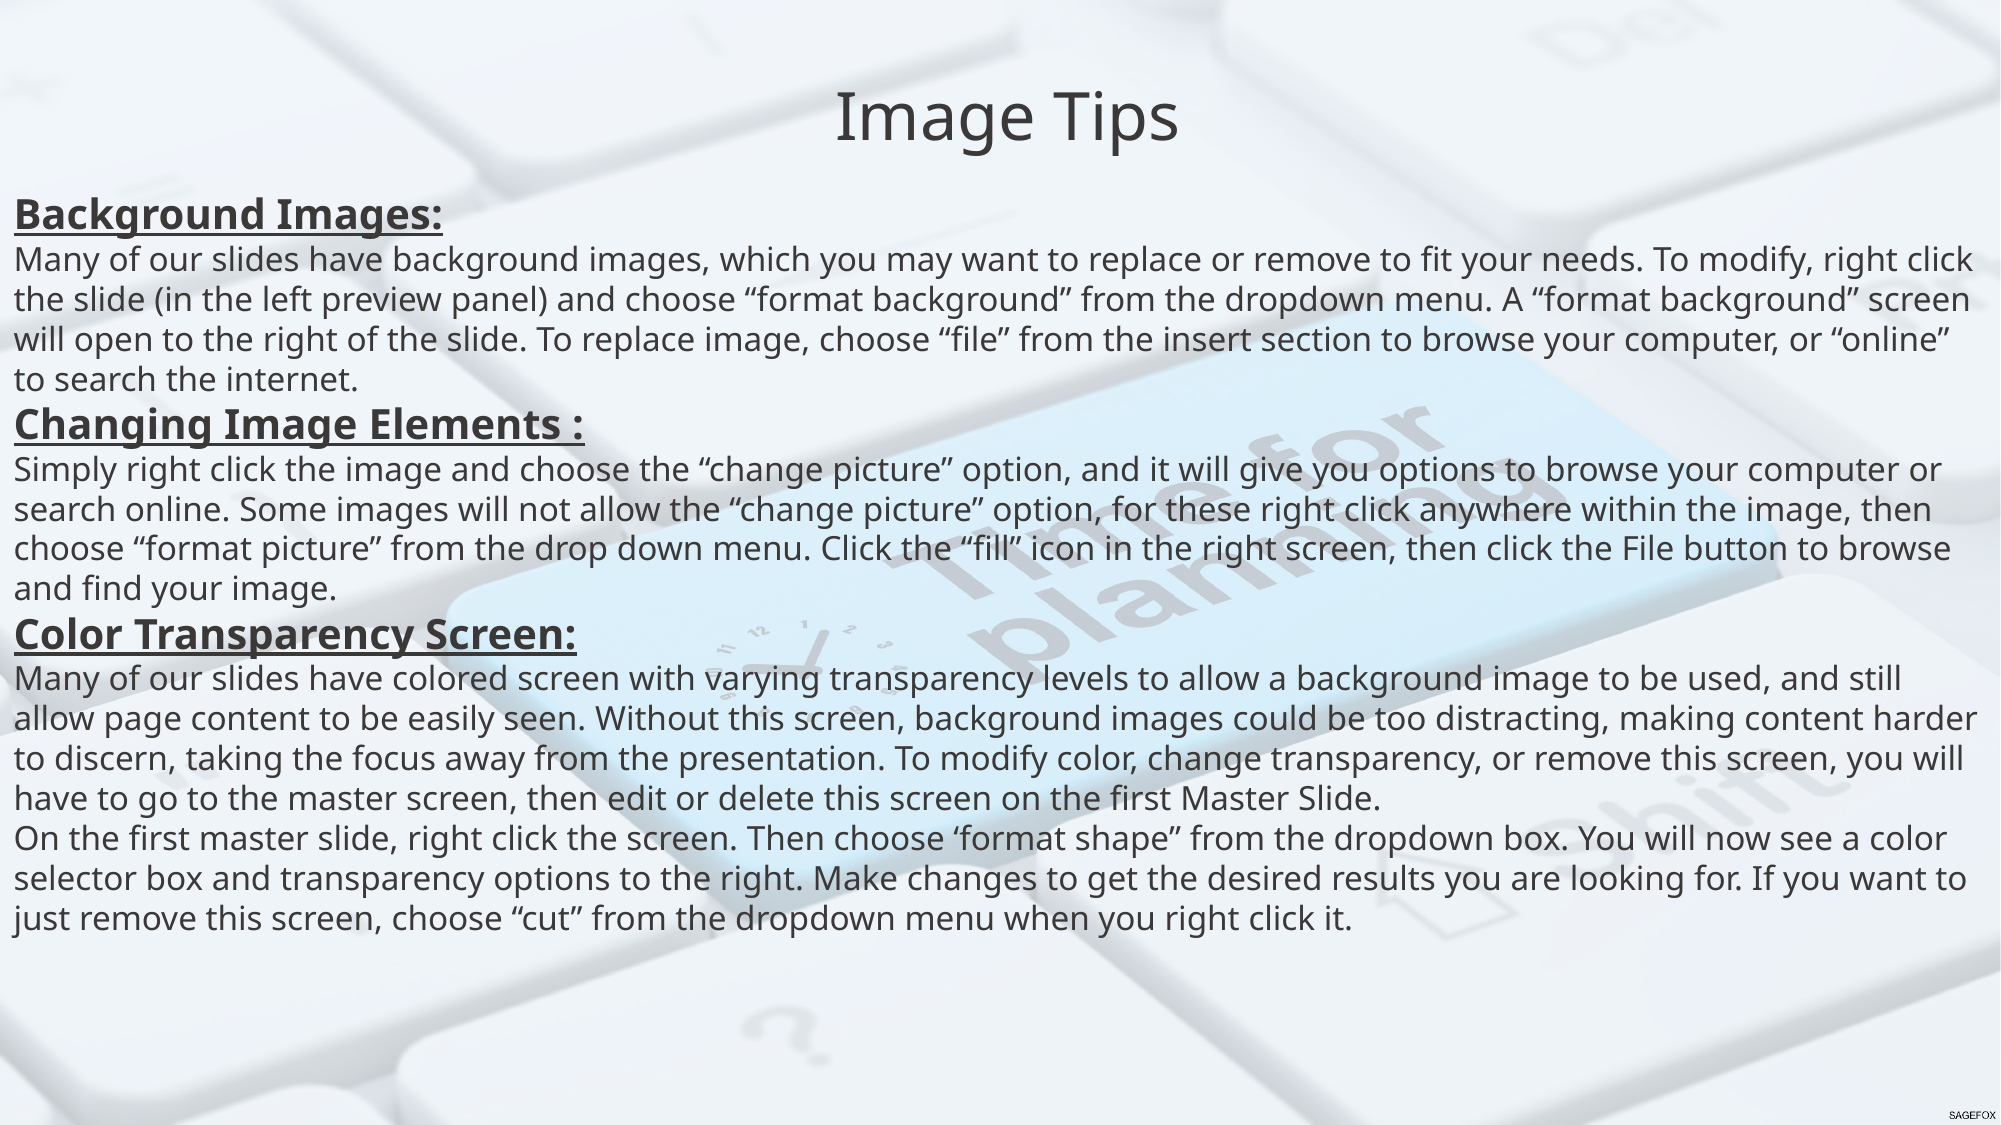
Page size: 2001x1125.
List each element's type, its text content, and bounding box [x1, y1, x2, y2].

title Image Tips [597, 59, 1420, 177]
text_box Background Images: Many of our slides have background images, which you may want to replace or remove to fit your needs. To modify, right click the slide (in the left preview panel) and choose “format background” from the dropdown menu. A “format background” screen will open to the right of the slide. To replace image, choose “file” from the insert section to browse your computer, or “online” to search the internet. Changing Image Elements : Simply right click the image and choose the “change picture” option, and it will give you options to browse your computer or search online. Some images will not allow the “change picture” option, for these right click anywhere within the image, then choose “format picture” from the drop down menu. Click the “fill” icon in the right screen, then click the File button to browse and find your image. Color Transparency Screen: Many of our slides have colored screen with varying transparency levels to allow a background image to be used, and still allow page content to be easily seen. Without this screen, background images could be too distracting, making content harder to discern, taking the focus away from the presentation. To modify color, change transparency, or remove this screen, you will have to go to the master screen, then edit or delete this screen on the first Master Slide. On the first master slide, right click the screen. Then choose ‘format shape” from the dropdown box. You will now see a color selector box and transparency options to the right. Make changes to get the desired results you are looking for. If you want to just remove this screen, choose “cut” from the dropdown menu when you right click it. [0, 0, 2000, 1125]
